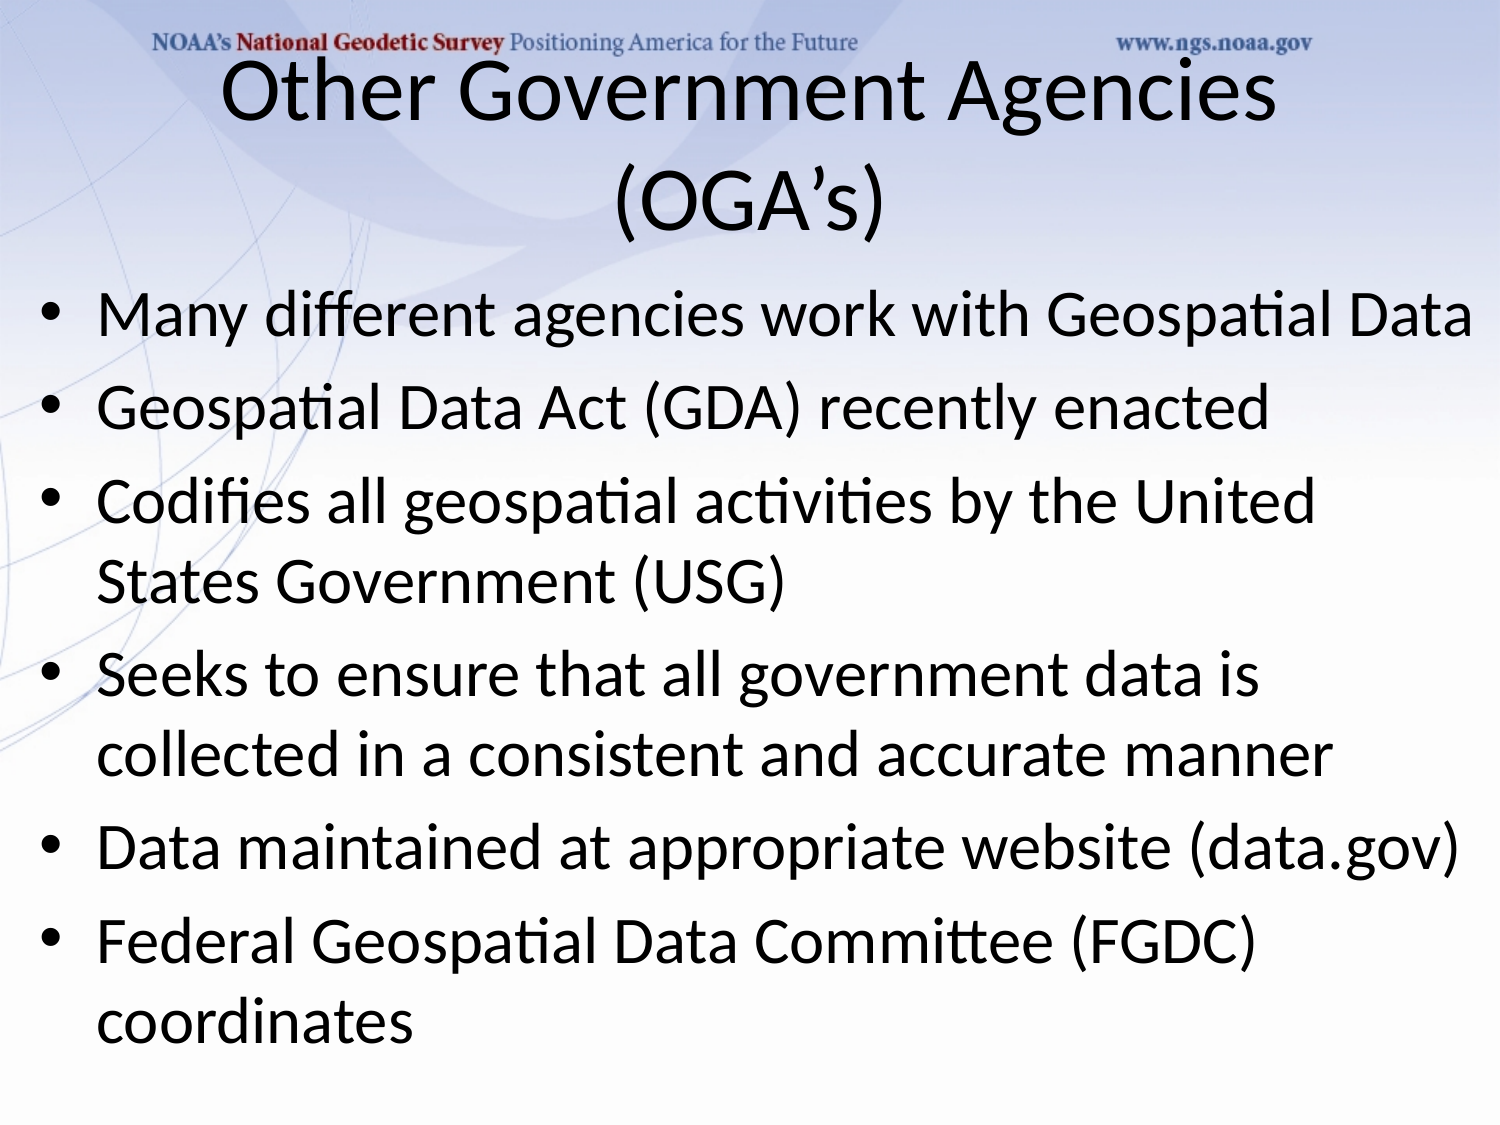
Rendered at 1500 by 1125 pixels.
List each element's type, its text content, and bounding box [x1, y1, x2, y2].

list Many different agencies work with Geospatial Data Geospatial Data Act (GDA) recently enacted Codifies all geospatial activities by the United States Government (USG) Seeks to ensure that all government data is collected in a consistent and accurate manner Data maintained at appropriate website (data.gov) Federal Geospatial Data Committee (FGDC) coordinates [24, 262, 1500, 1005]
picture [0, 0, 1500, 1125]
title Other Government Agencies (OGA’s) [75, 45, 1425, 233]
